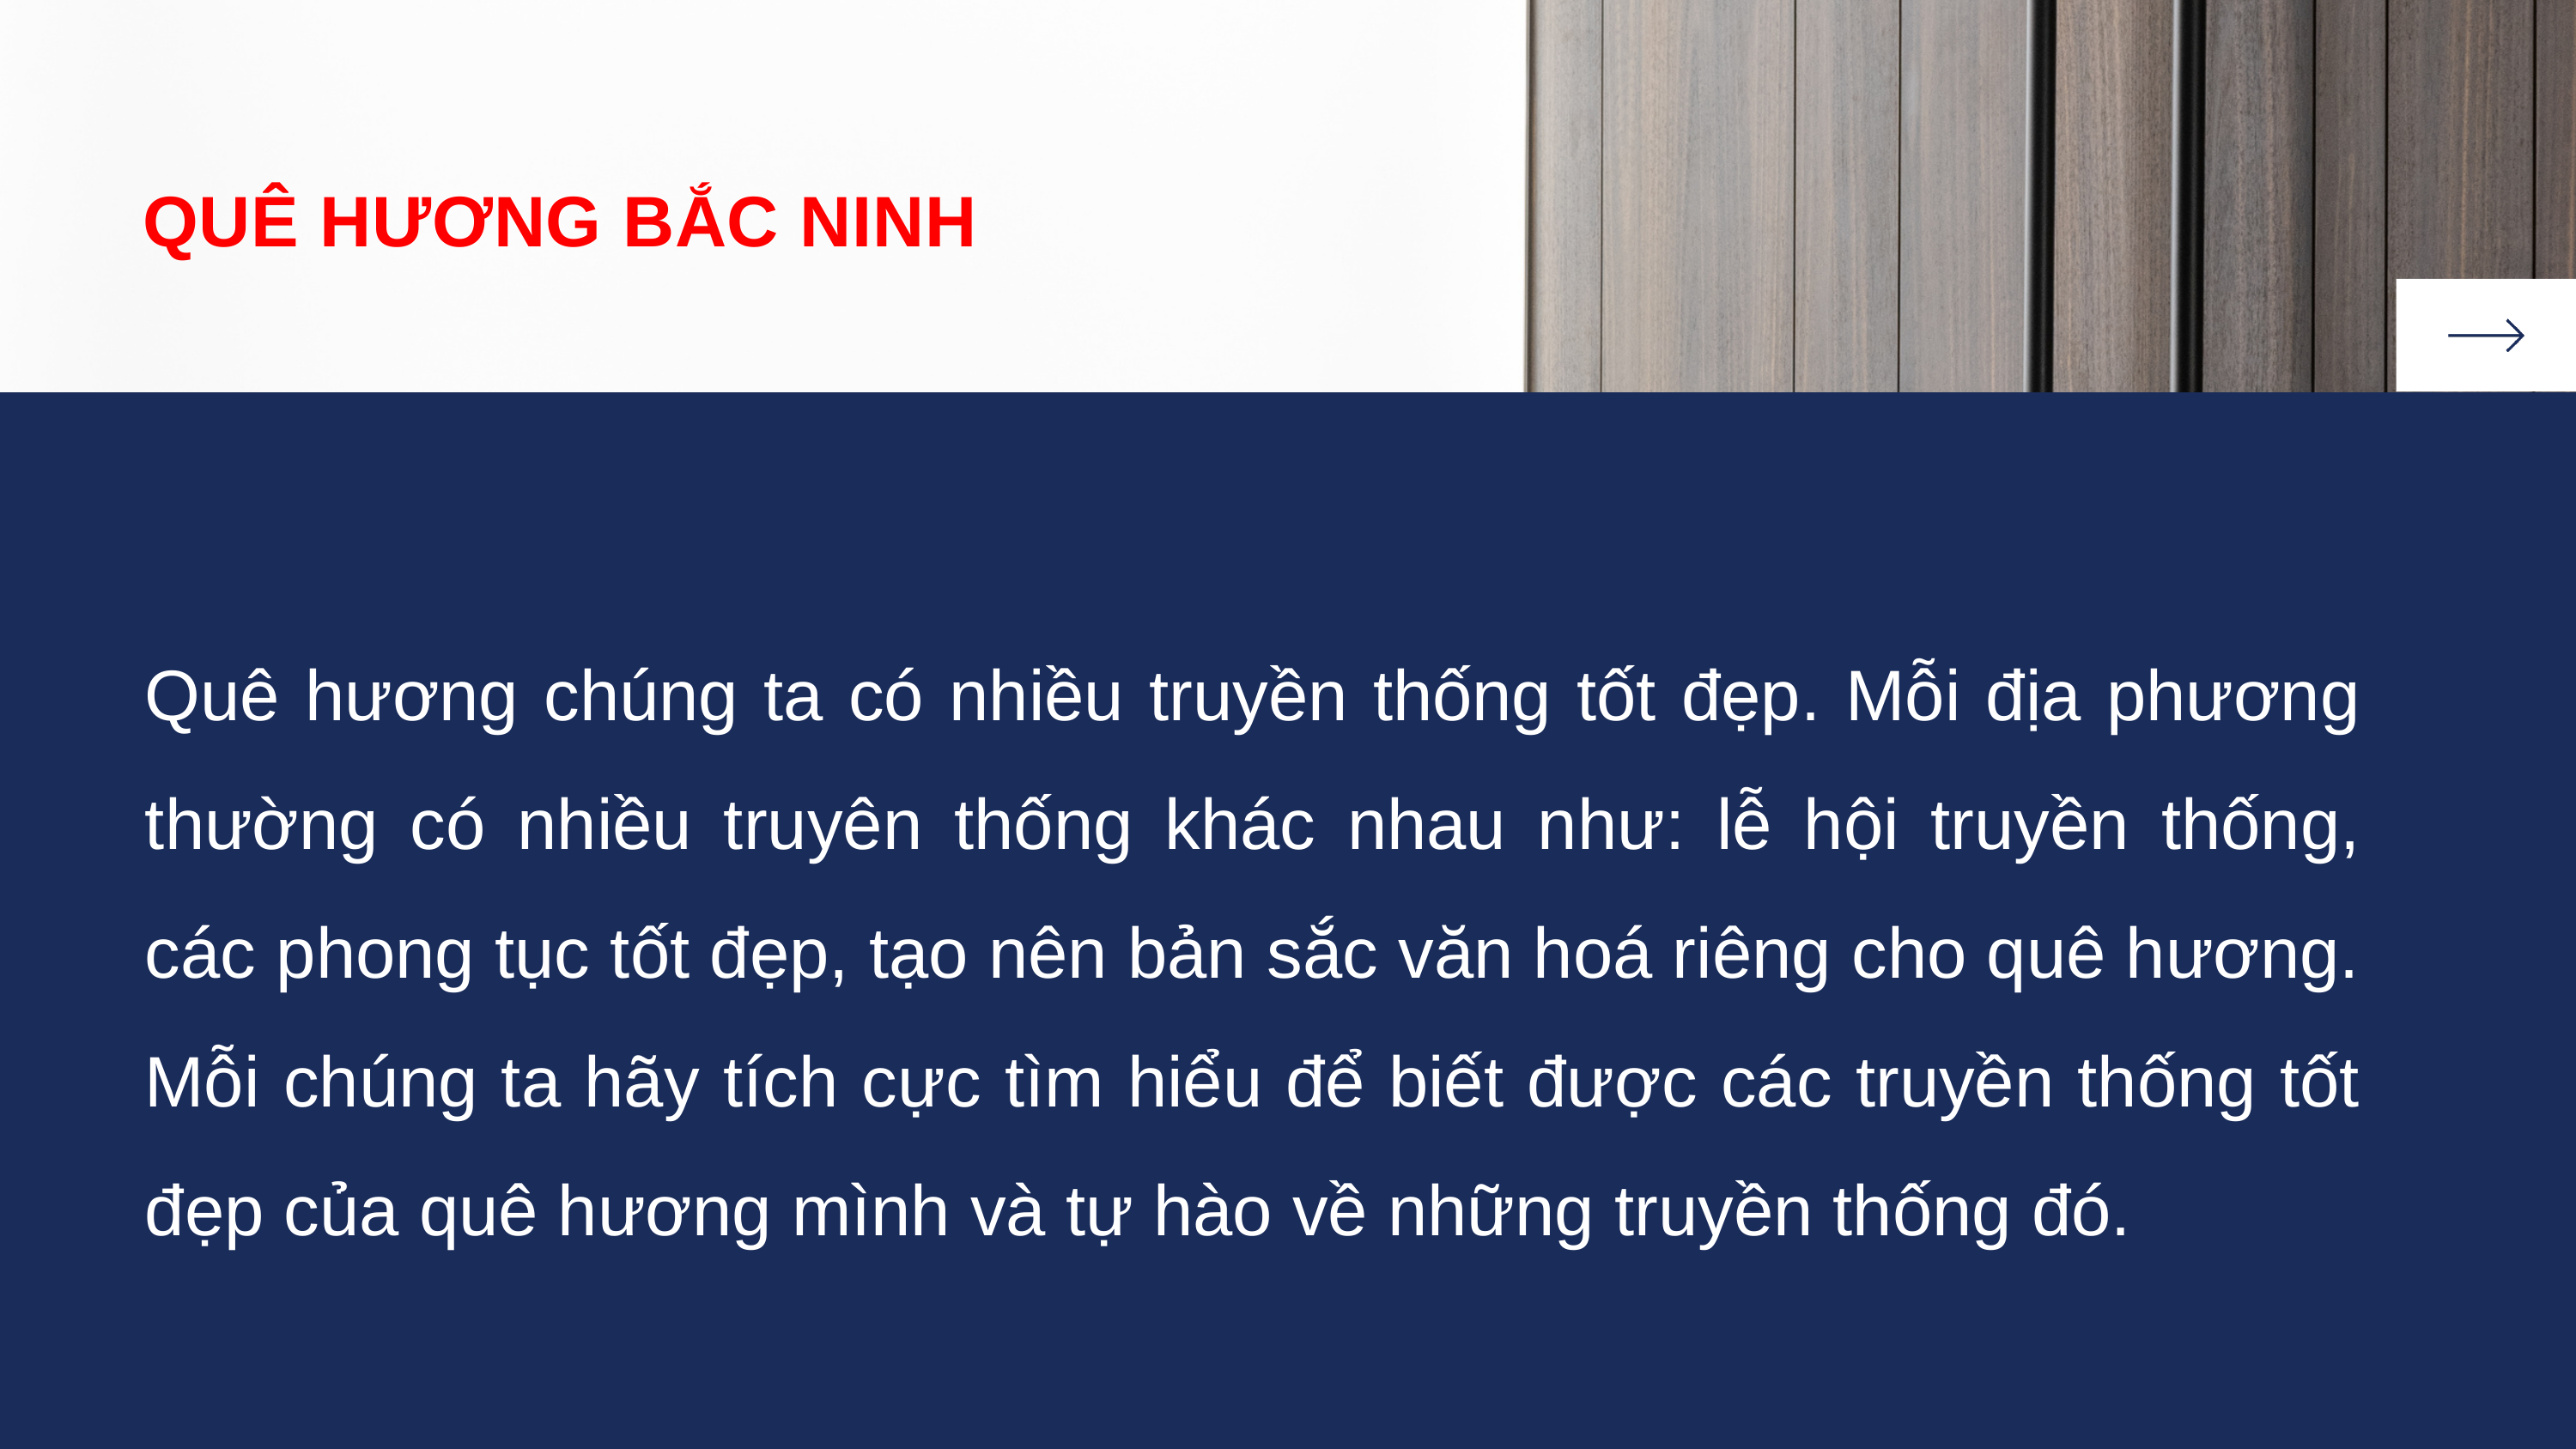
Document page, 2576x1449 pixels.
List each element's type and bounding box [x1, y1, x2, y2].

picture [0, 0, 2576, 392]
text_box [144, 605, 2362, 1449]
text_box [2396, 278, 2576, 392]
